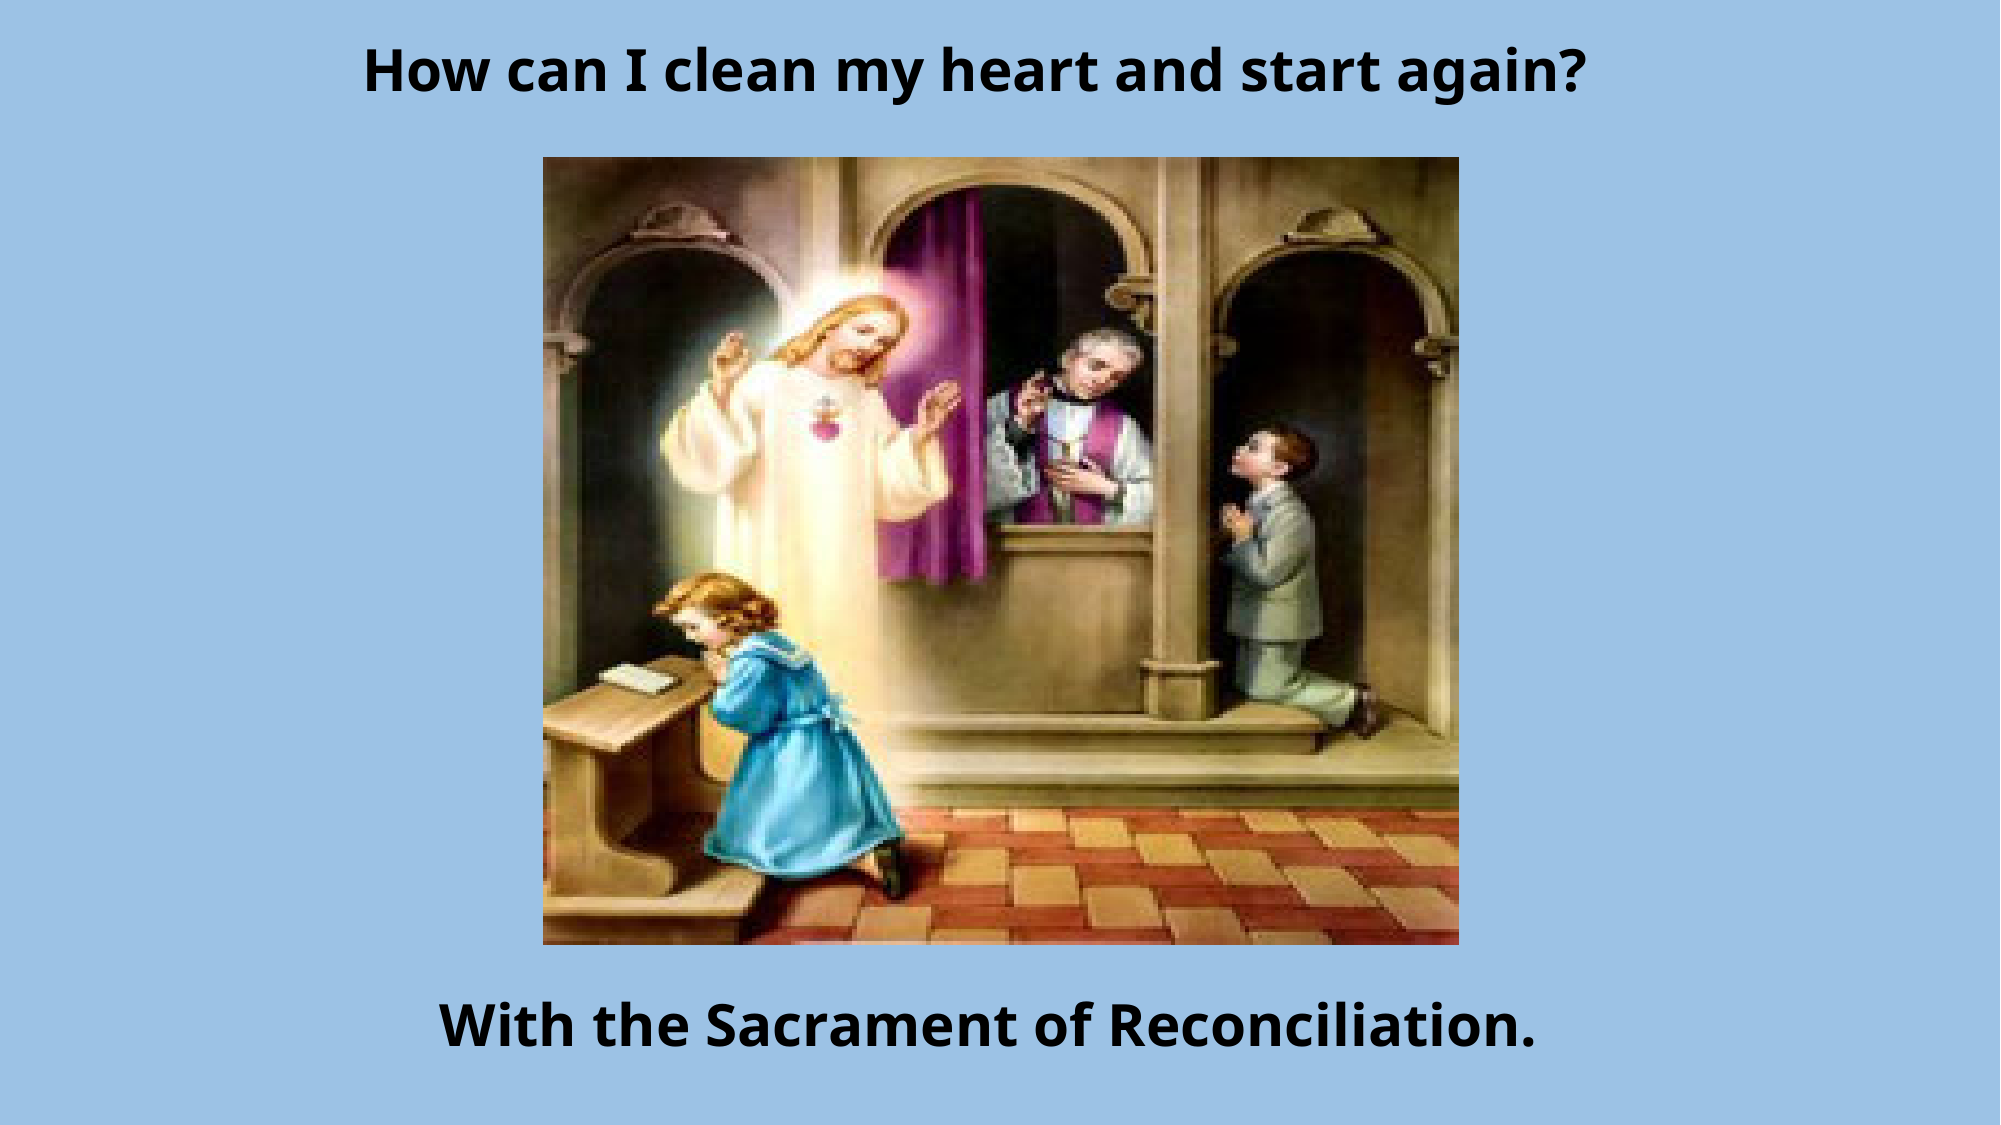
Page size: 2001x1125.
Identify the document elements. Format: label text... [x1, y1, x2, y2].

picture [543, 157, 1459, 946]
text_box With the Sacrament of Reconciliation. [118, 981, 1859, 1066]
title How can I clean my heart and start again? [31, 0, 1935, 146]
